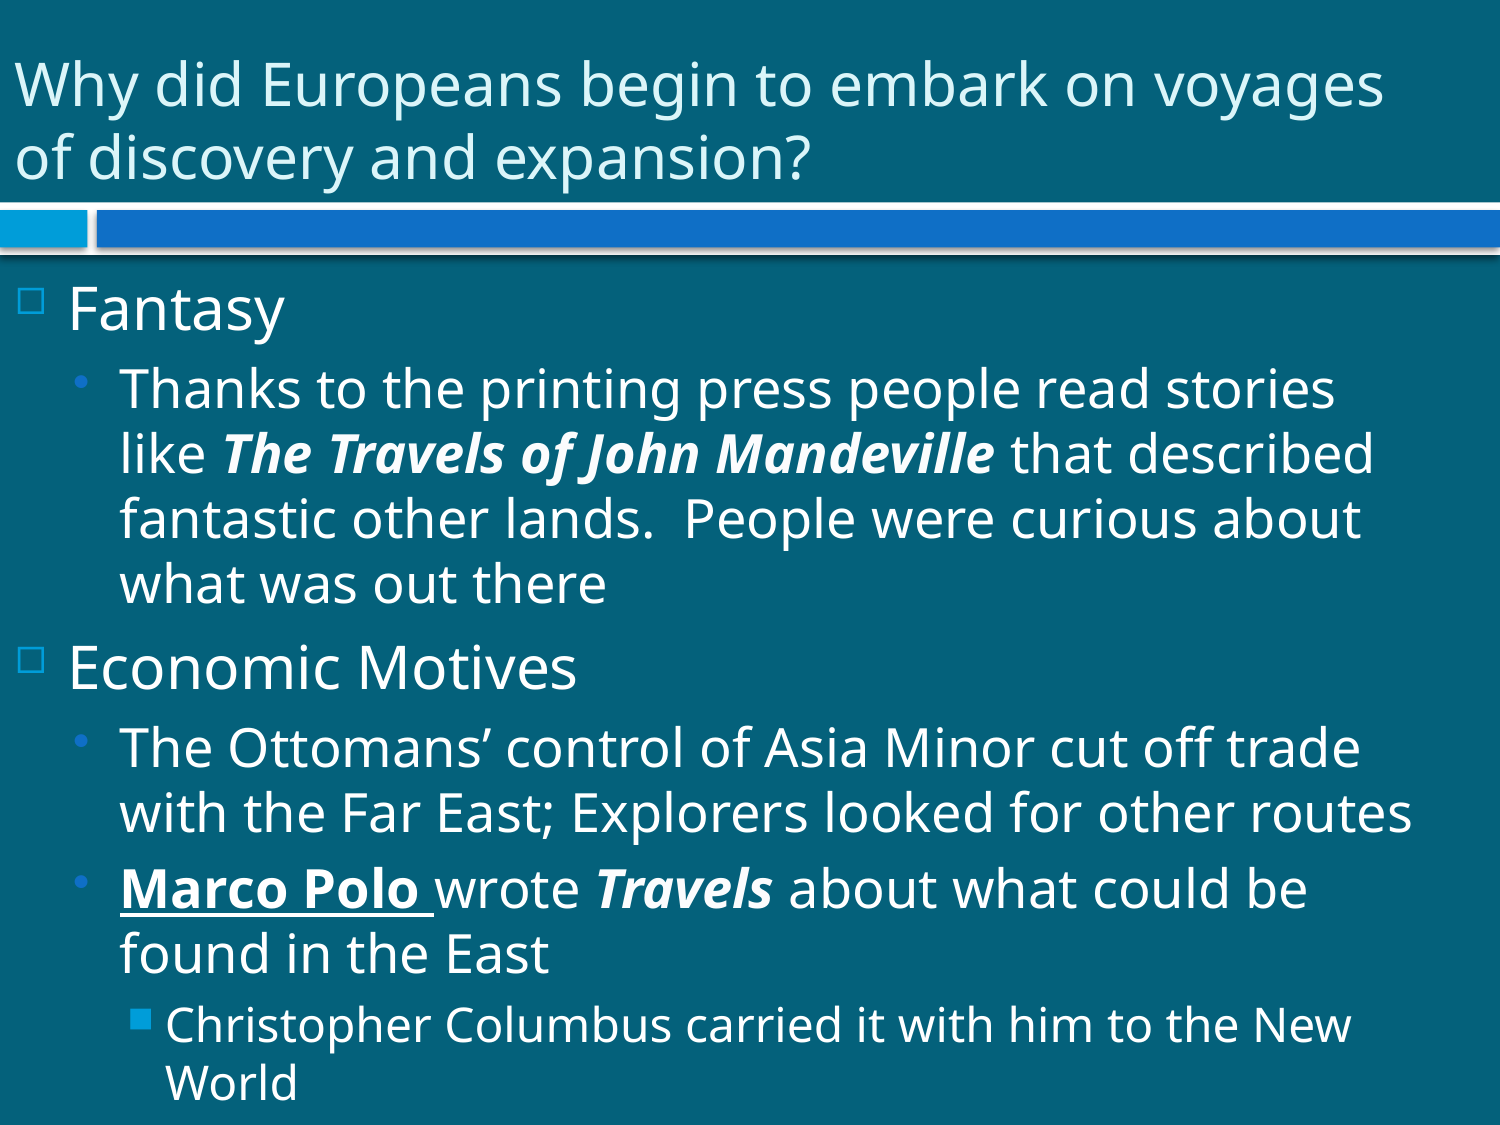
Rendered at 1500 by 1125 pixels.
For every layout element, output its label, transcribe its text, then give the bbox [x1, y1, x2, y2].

list Fantasy Thanks to the printing press people read stories like The Travels of John Mandeville that described fantastic other lands. People were curious about what was out there Economic Motives The Ottomans’ control of Asia Minor cut off trade with the Far East; Explorers looked for other routes Marco Polo wrote Travels about what could be found in the East Christopher Columbus carried it with him to the New World [0, 262, 1438, 1125]
title Why did Europeans begin to embark on voyages of discovery and expansion? [0, 37, 1438, 200]
